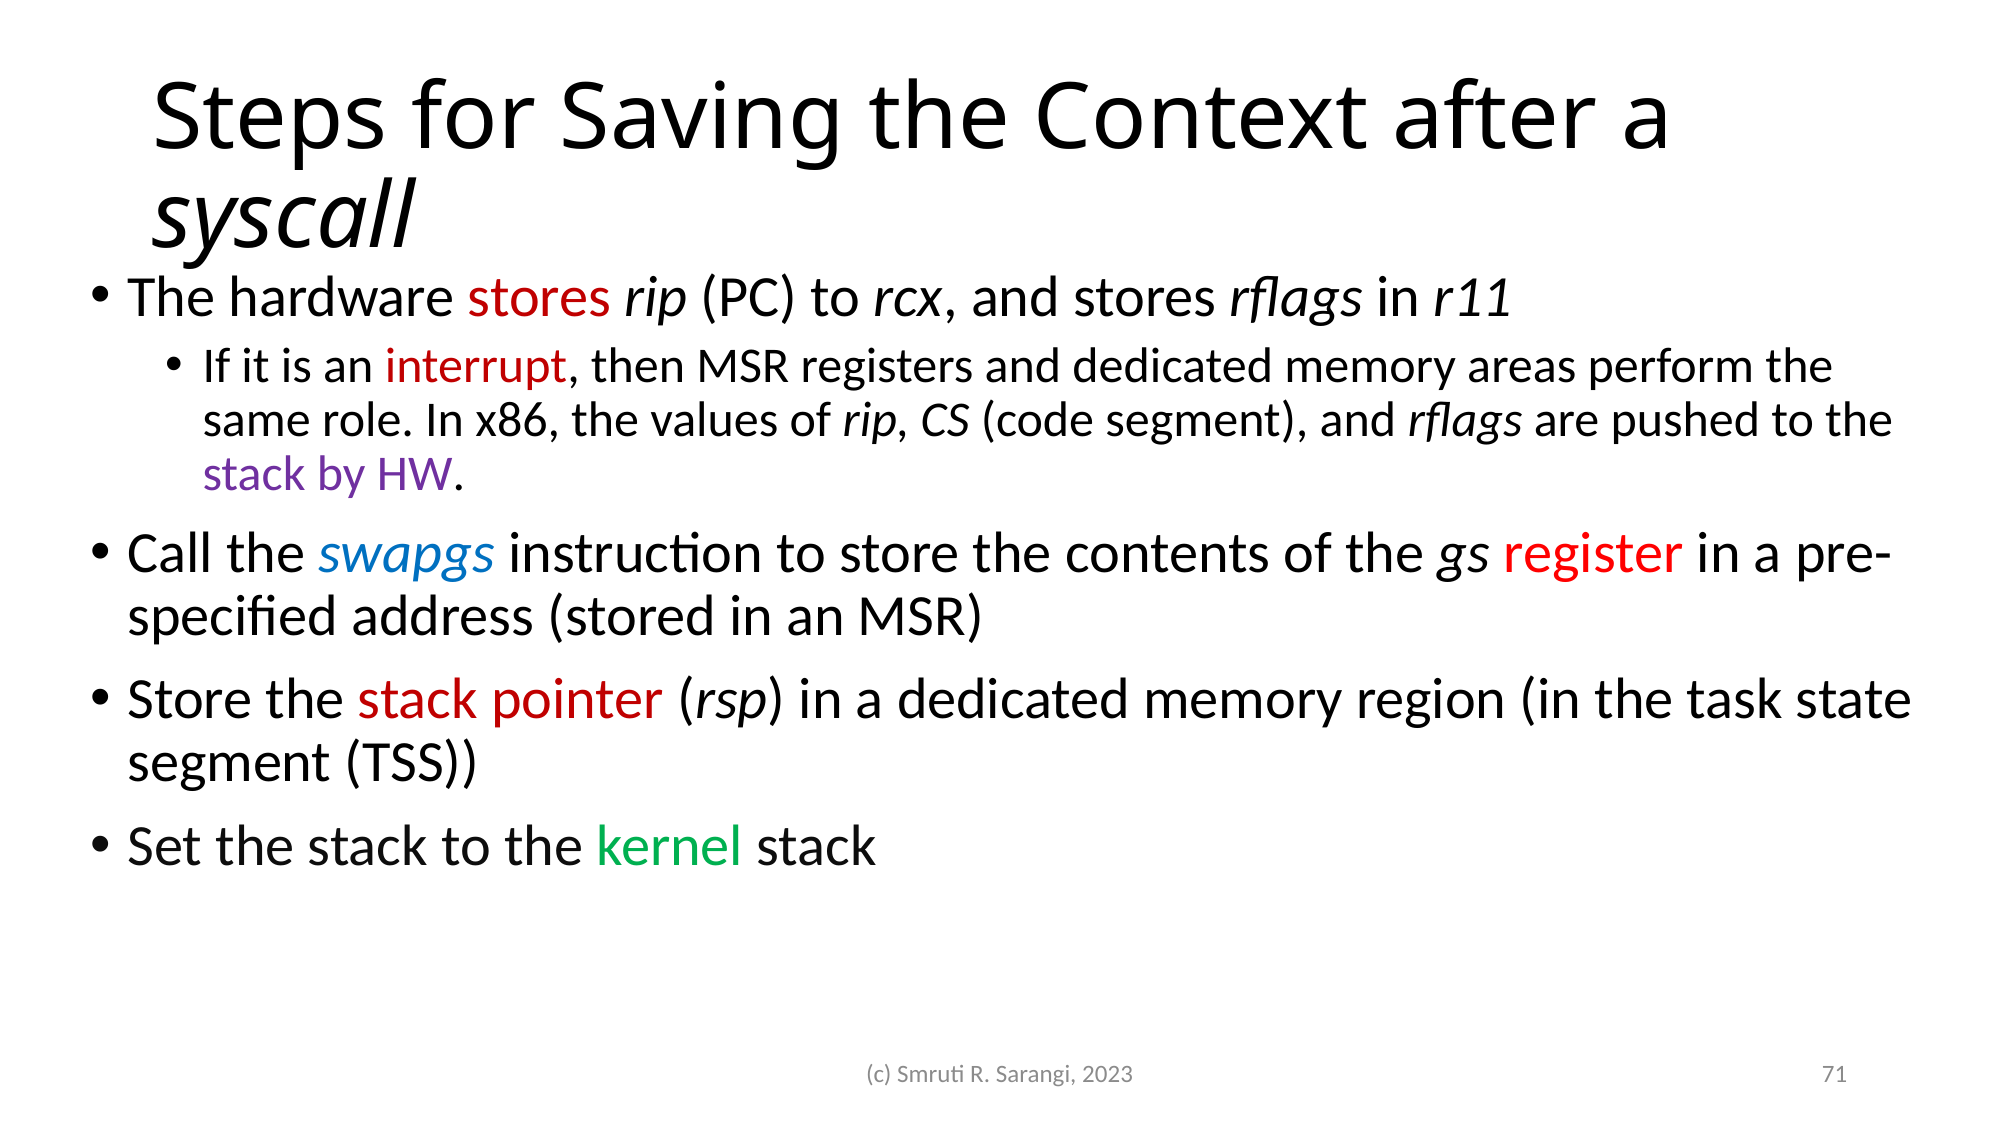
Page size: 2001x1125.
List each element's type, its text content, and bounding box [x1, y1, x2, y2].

footer (c) Smruti R. Sarangi, 2023 [662, 1042, 1338, 1103]
slide_number 71 [1412, 1042, 1863, 1103]
title Steps for Saving the Context after a syscall [137, 59, 1863, 258]
list The hardware stores rip (PC) to rcx, and stores rflags in r11 If it is an interrupt, then MSR registers and dedicated memory areas perform the same role. In x86, the values of rip, CS (code segment), and rflags are pushed to the stack by HW. Call the swapgs instruction to store the contents of the gs register in a pre-specified address (stored in an MSR) Store the stack pointer (rsp) in a dedicated memory region (in the task state segment (TSS)) Set the stack to the kernel stack [75, 258, 1945, 1022]
